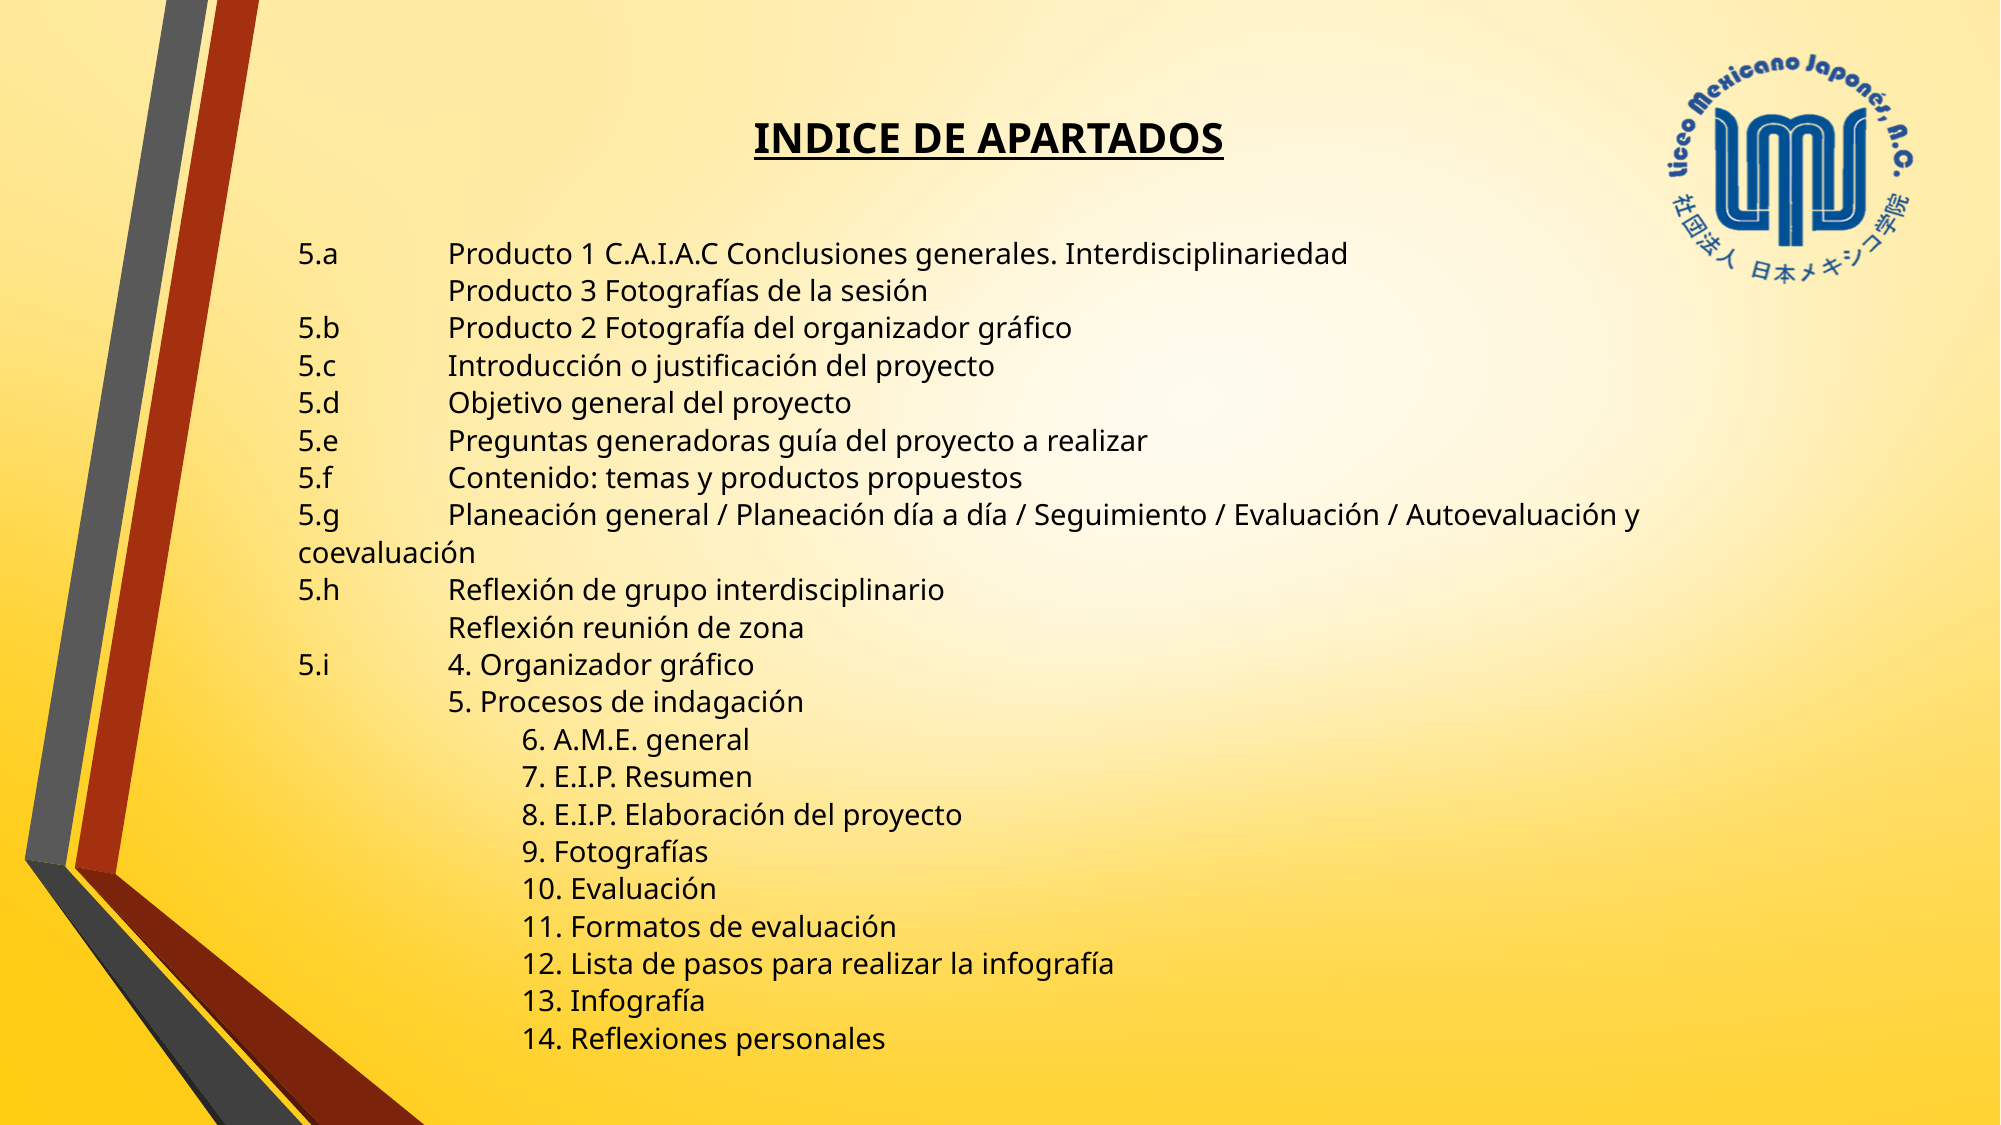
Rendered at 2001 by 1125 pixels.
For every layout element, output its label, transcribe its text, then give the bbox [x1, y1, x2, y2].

picture [1662, 46, 1919, 286]
text_box INDICE DE APARTADOS 5.a Producto 1 C.A.I.A.C Conclusiones generales. Interdisciplinariedad Producto 3 Fotografías de la sesión 5.b Producto 2 Fotografía del organizador gráfico 5.c Introducción o justificación del proyecto 5.d Objetivo general del proyecto 5.e Preguntas generadoras guía del proyecto a realizar 5.f Contenido: temas y productos propuestos 5.g Planeación general / Planeación día a día / Seguimiento / Evaluación / Autoevaluación y coevaluación 5.h Reflexión de grupo interdisciplinario Reflexión reunión de zona 5.i 4. Organizador gráfico 5. Procesos de indagación 6. A.M.E. general 7. E.I.P. Resumen 8. E.I.P. Elaboración del proyecto 9. Fotografías 10. Evaluación 11. Formatos de evaluación 12. Lista de pasos para realizar la infografía 13. Infografía 14. Reflexiones personales [282, 100, 1695, 1092]
